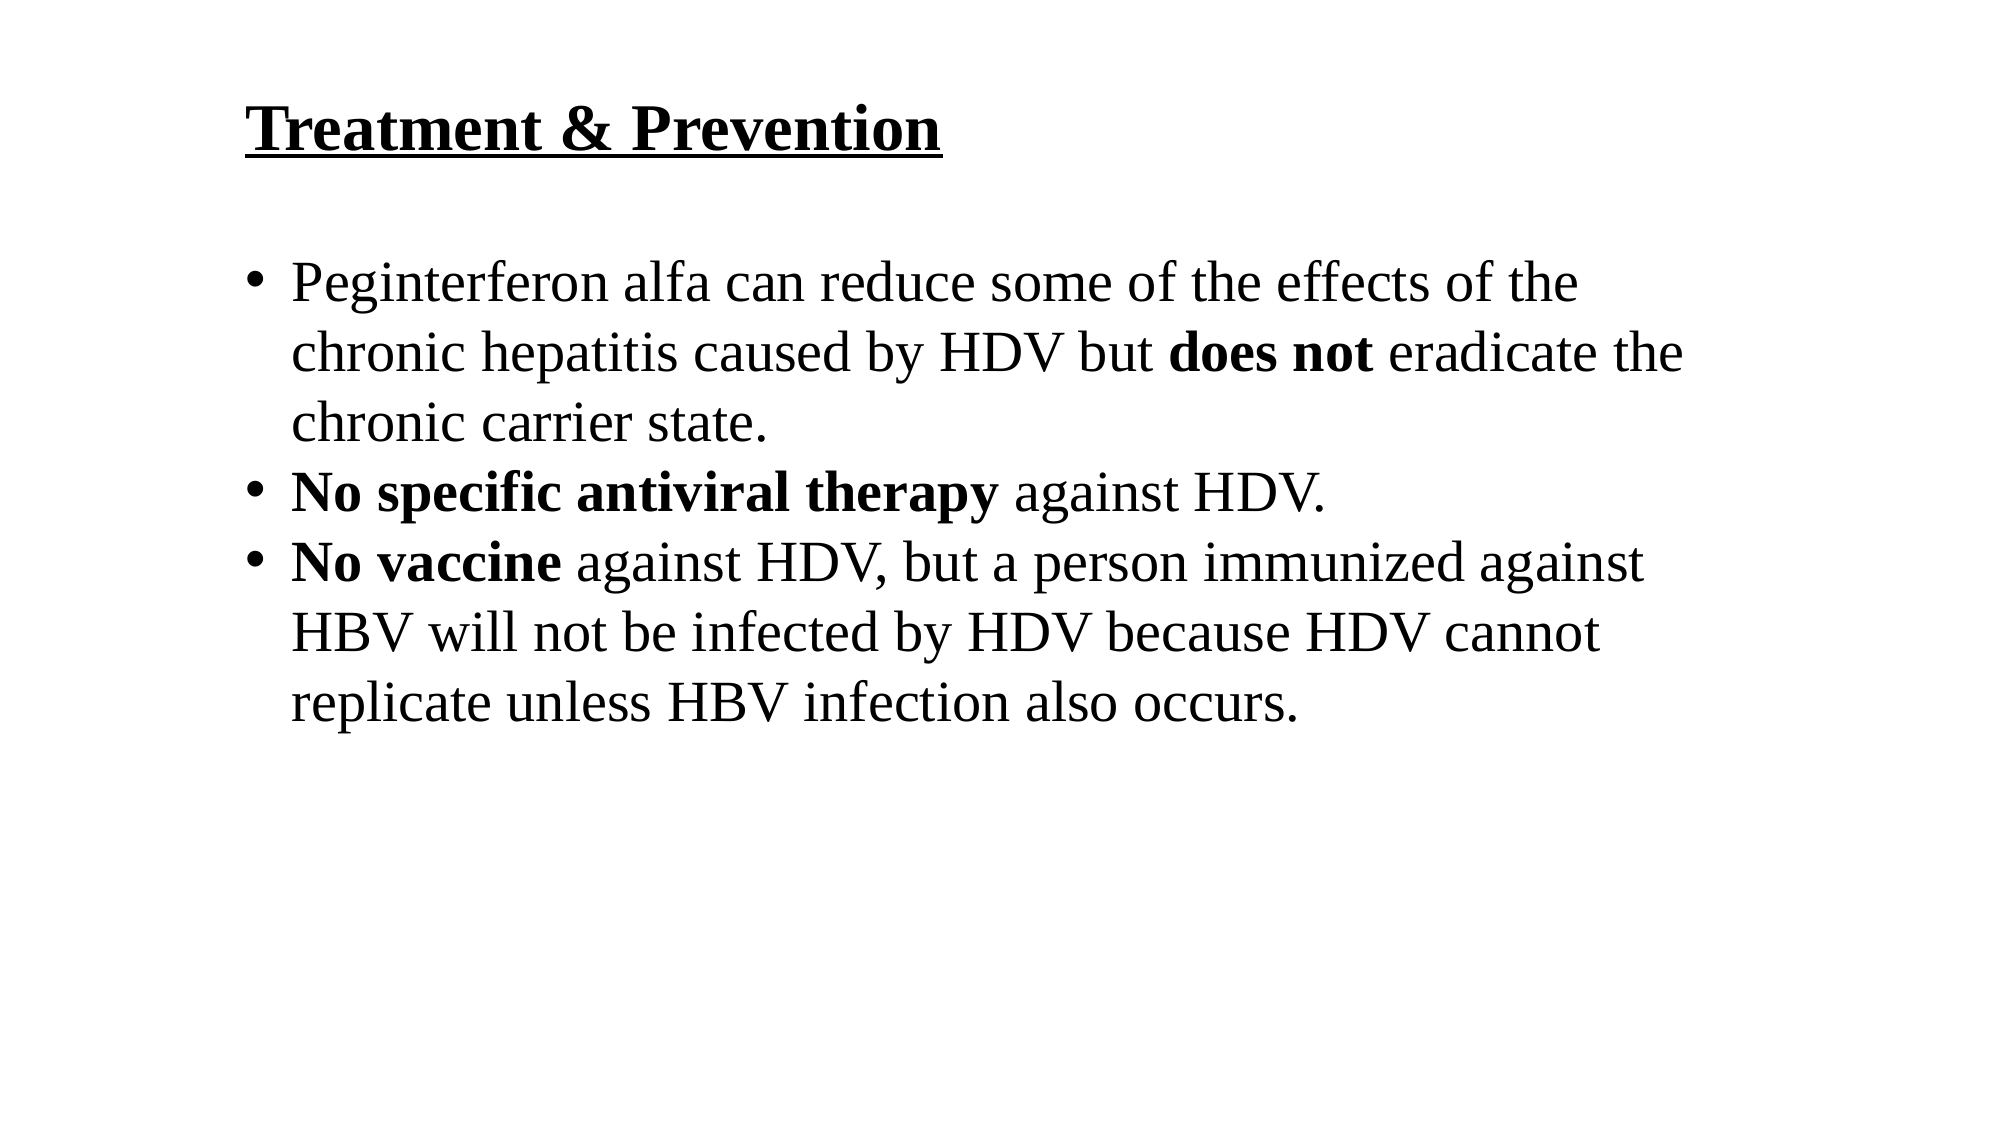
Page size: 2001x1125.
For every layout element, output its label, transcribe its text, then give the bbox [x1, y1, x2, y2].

text_box Treatment & Prevention Peginterferon alfa can reduce some of the effects of the chronic hepatitis caused by HDV but does not eradicate the chronic carrier state. No specific antiviral therapy against HDV. No vaccine against HDV, but a person immunized against HBV will not be infected by HDV because HDV cannot replicate unless HBV infection also occurs. [230, 76, 1703, 741]
